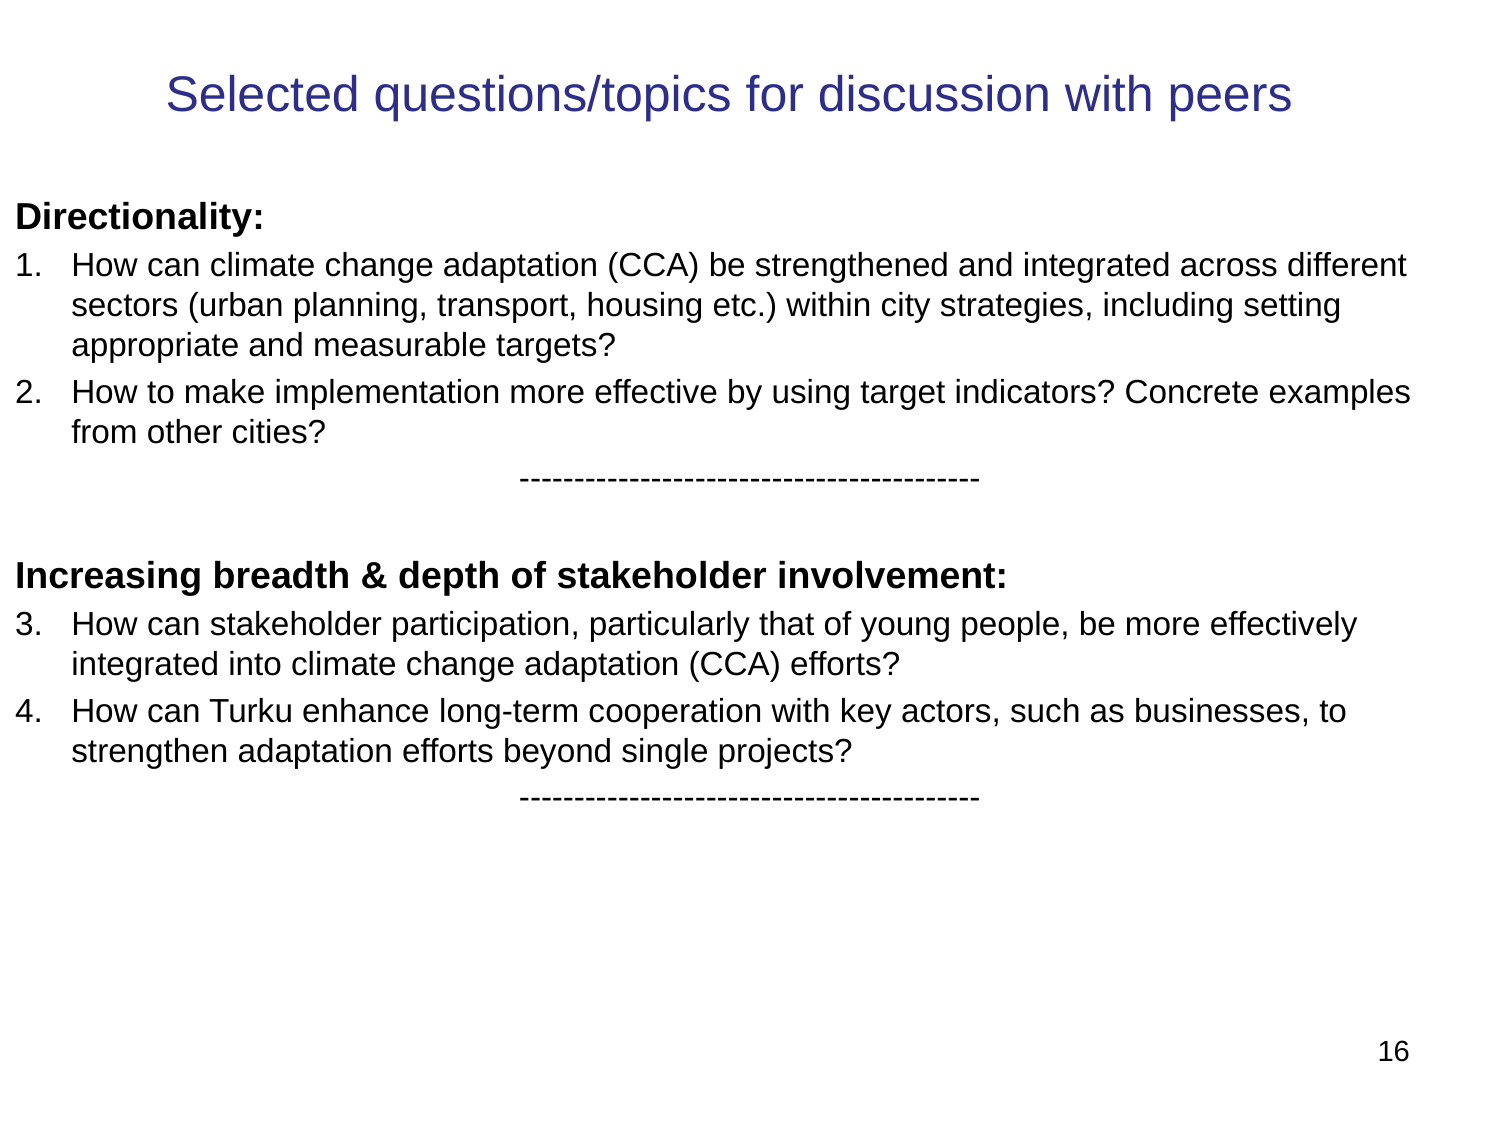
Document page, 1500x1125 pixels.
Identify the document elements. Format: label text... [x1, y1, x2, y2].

list Directionality: How can climate change adaptation (CCA) be strengthened and integrated across different sectors (urban planning, transport, housing etc.) within city strategies, including setting appropriate and measurable targets? How to make implementation more effective by using target indicators? Concrete examples from other cities? ------------------------------------------ Increasing breadth & depth of stakeholder involvement: How can stakeholder participation, particularly that of young people, be more effectively integrated into climate change adaptation (CCA) efforts? How can Turku enhance long-term cooperation with key actors, such as businesses, to strengthen adaptation efforts beyond single projects? ------------------------------------------ [0, 184, 1500, 1035]
title Selected questions/topics for discussion with peers [0, 37, 1459, 145]
slide_number 16 [1074, 1024, 1425, 1103]
